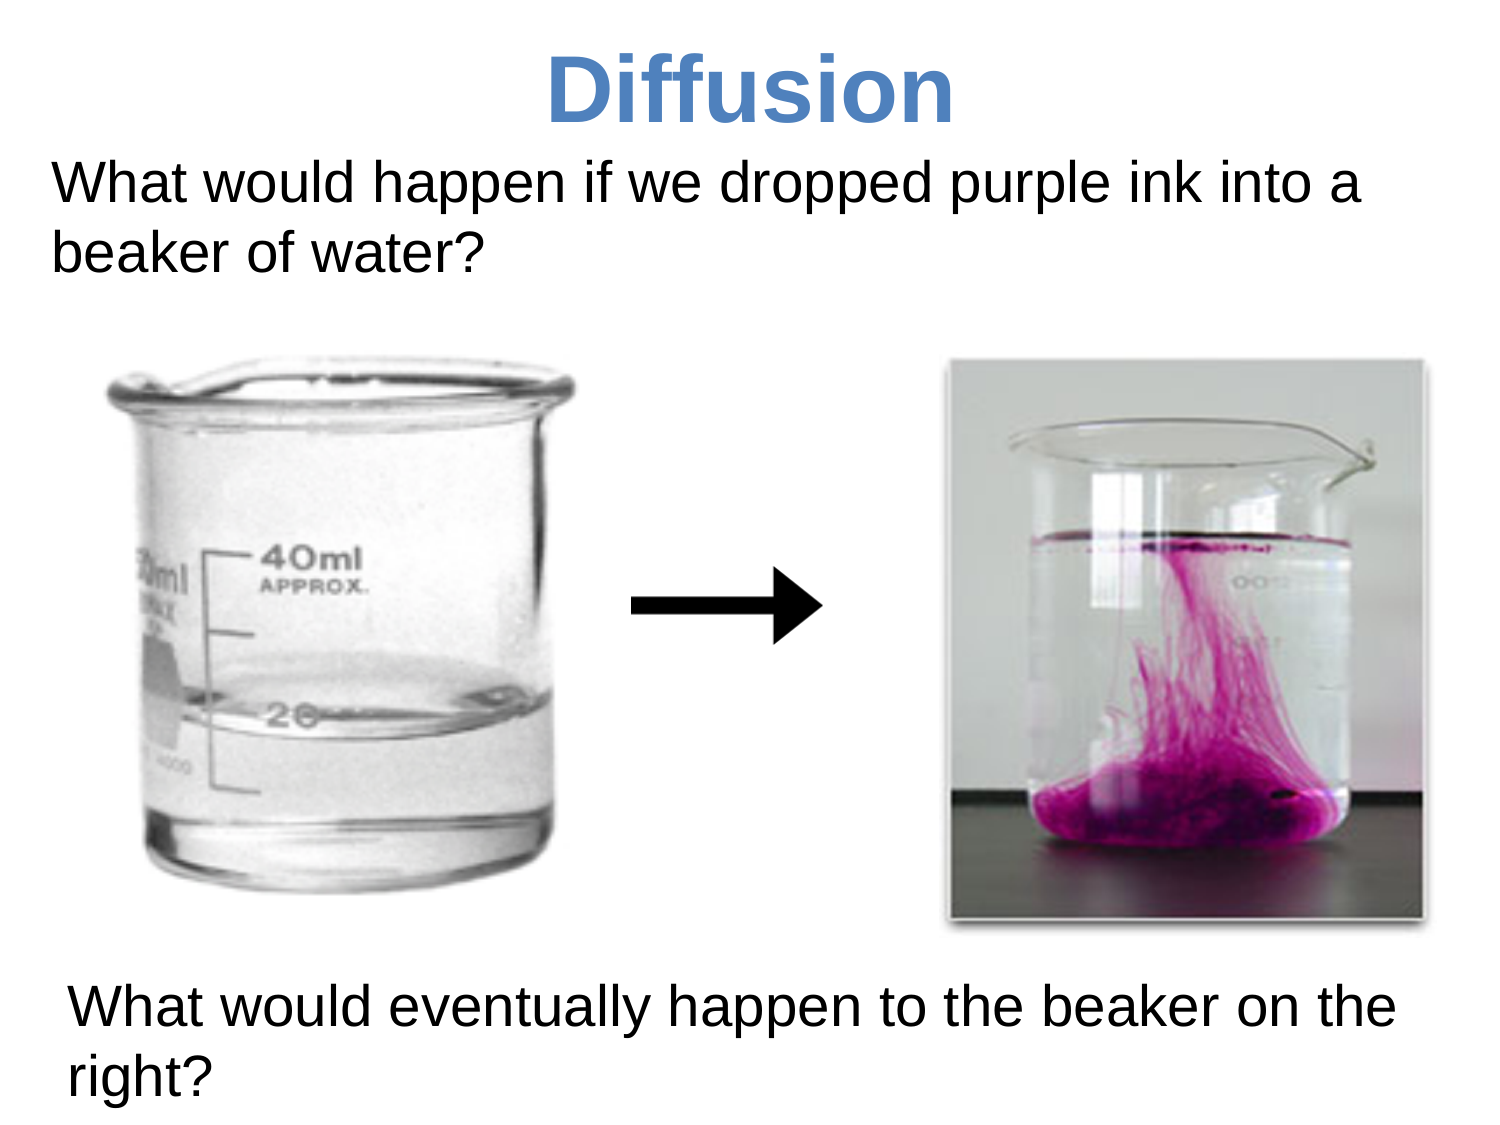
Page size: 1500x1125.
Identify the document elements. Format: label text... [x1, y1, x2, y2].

picture [52, 290, 824, 921]
subtitle What would happen if we dropped purple ink into a beaker of water? [36, 137, 1466, 315]
text_box What would eventually happen to the beaker on the right? [53, 960, 1459, 1116]
title Diffusion [113, 19, 1389, 137]
picture [939, 351, 1437, 938]
